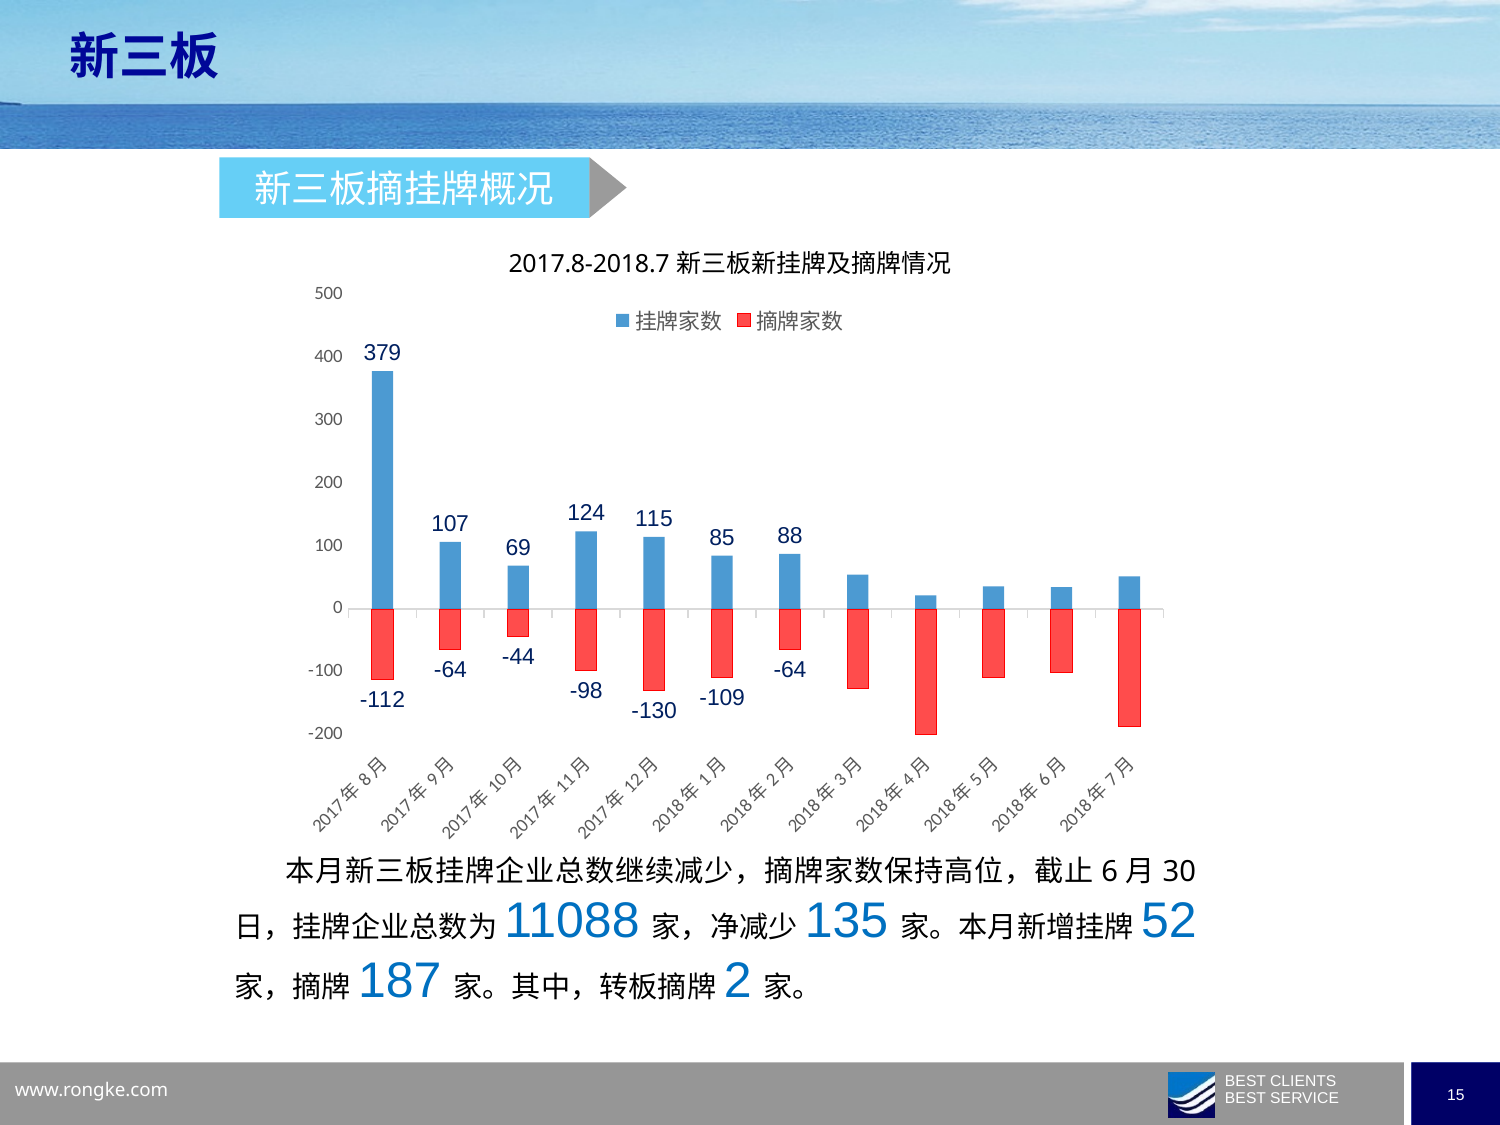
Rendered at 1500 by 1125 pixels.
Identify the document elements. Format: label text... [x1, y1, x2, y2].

picture [1168, 1072, 1215, 1118]
text_box 新三板 [54, 23, 1405, 128]
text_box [219, 157, 627, 218]
chart [268, 217, 1192, 853]
text_box 本月新三板挂牌企业总数继续减少，摘牌家数保持高位，截止6月30日，挂牌企业总数为11088家，净减少135家。本月新增挂牌52家，摘牌187家。其中，转板摘牌2家。 [219, 845, 1218, 1016]
picture [0, 0, 1500, 149]
